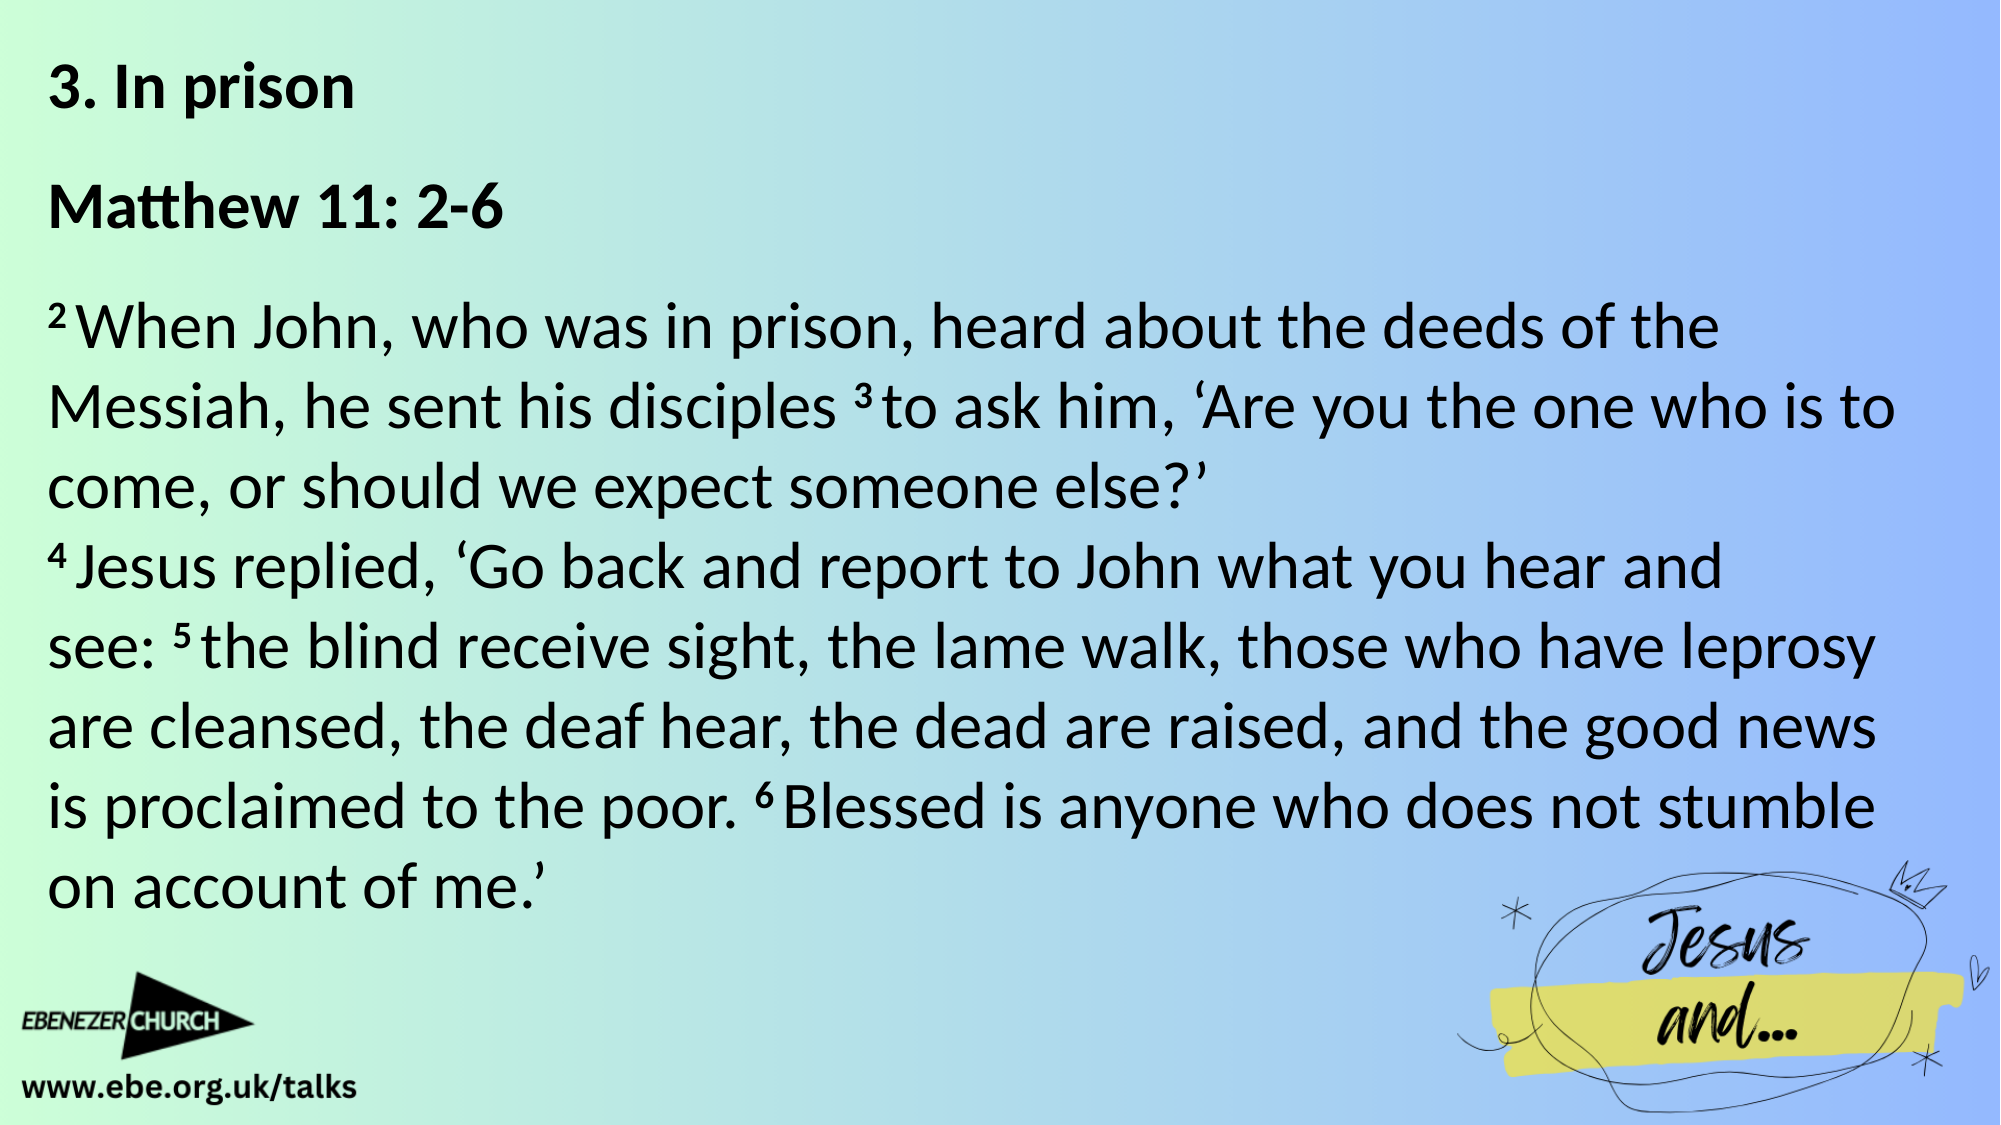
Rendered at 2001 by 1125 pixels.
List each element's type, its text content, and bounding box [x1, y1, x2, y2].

text_box 3. In prison Matthew 11: 2-6 2 When John, who was in prison, heard about the deeds of the Messiah, he sent his disciples 3 to ask him, ‘Are you the one who is to come, or should we expect someone else?’ 4 Jesus replied, ‘Go back and report to John what you hear and see: 5 the blind receive sight, the lame walk, those who have leprosy are cleansed, the deaf hear, the dead are raised, and the good news is proclaimed to the poor. 6 Blessed is anyone who does not stumble on account of me.’ [32, 34, 1931, 1049]
picture [0, 0, 2000, 1125]
